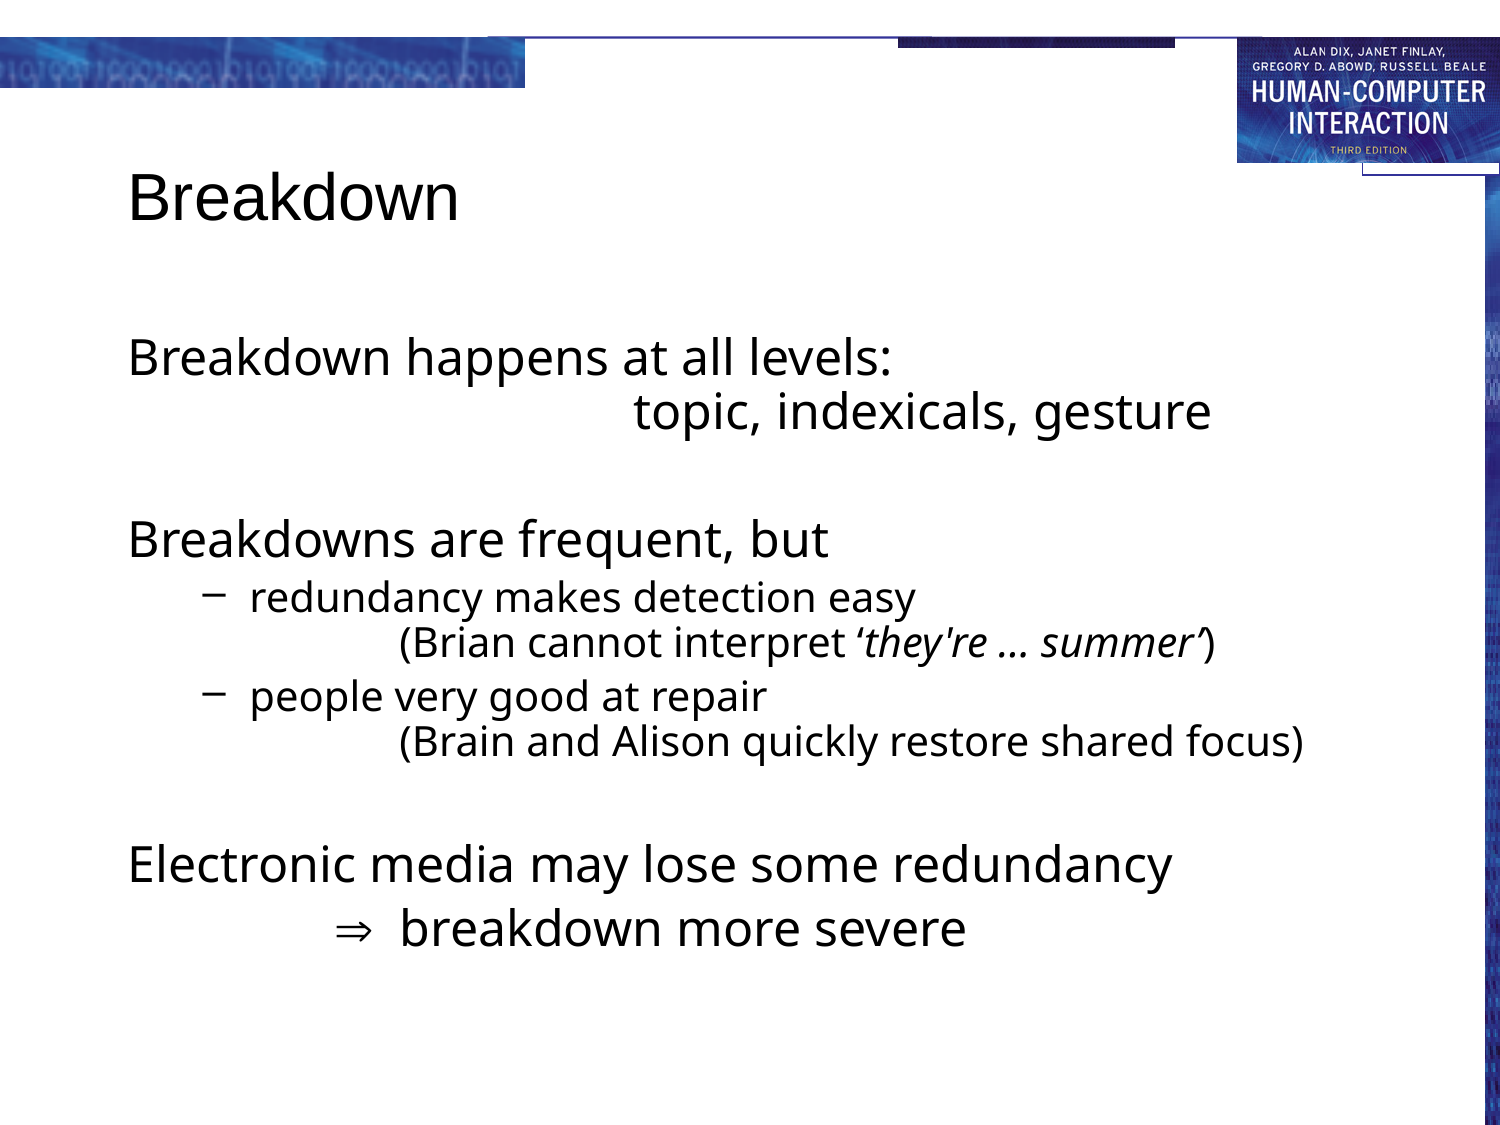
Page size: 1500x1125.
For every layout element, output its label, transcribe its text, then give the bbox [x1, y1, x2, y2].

picture [0, 37, 525, 88]
list Breakdown happens at all levels: topic, indexicals, gesture Breakdowns are frequent, but redundancy makes detection easy (Brian cannot interpret ‘they're … summer’) people very good at repair (Brain and Alison quickly restore shared focus) Electronic media may lose some redundancy  breakdown more severe [112, 324, 1388, 1000]
title Breakdown [112, 99, 1238, 288]
picture [1237, 37, 1500, 163]
picture [1485, 176, 1500, 1125]
picture [898, 37, 1175, 48]
